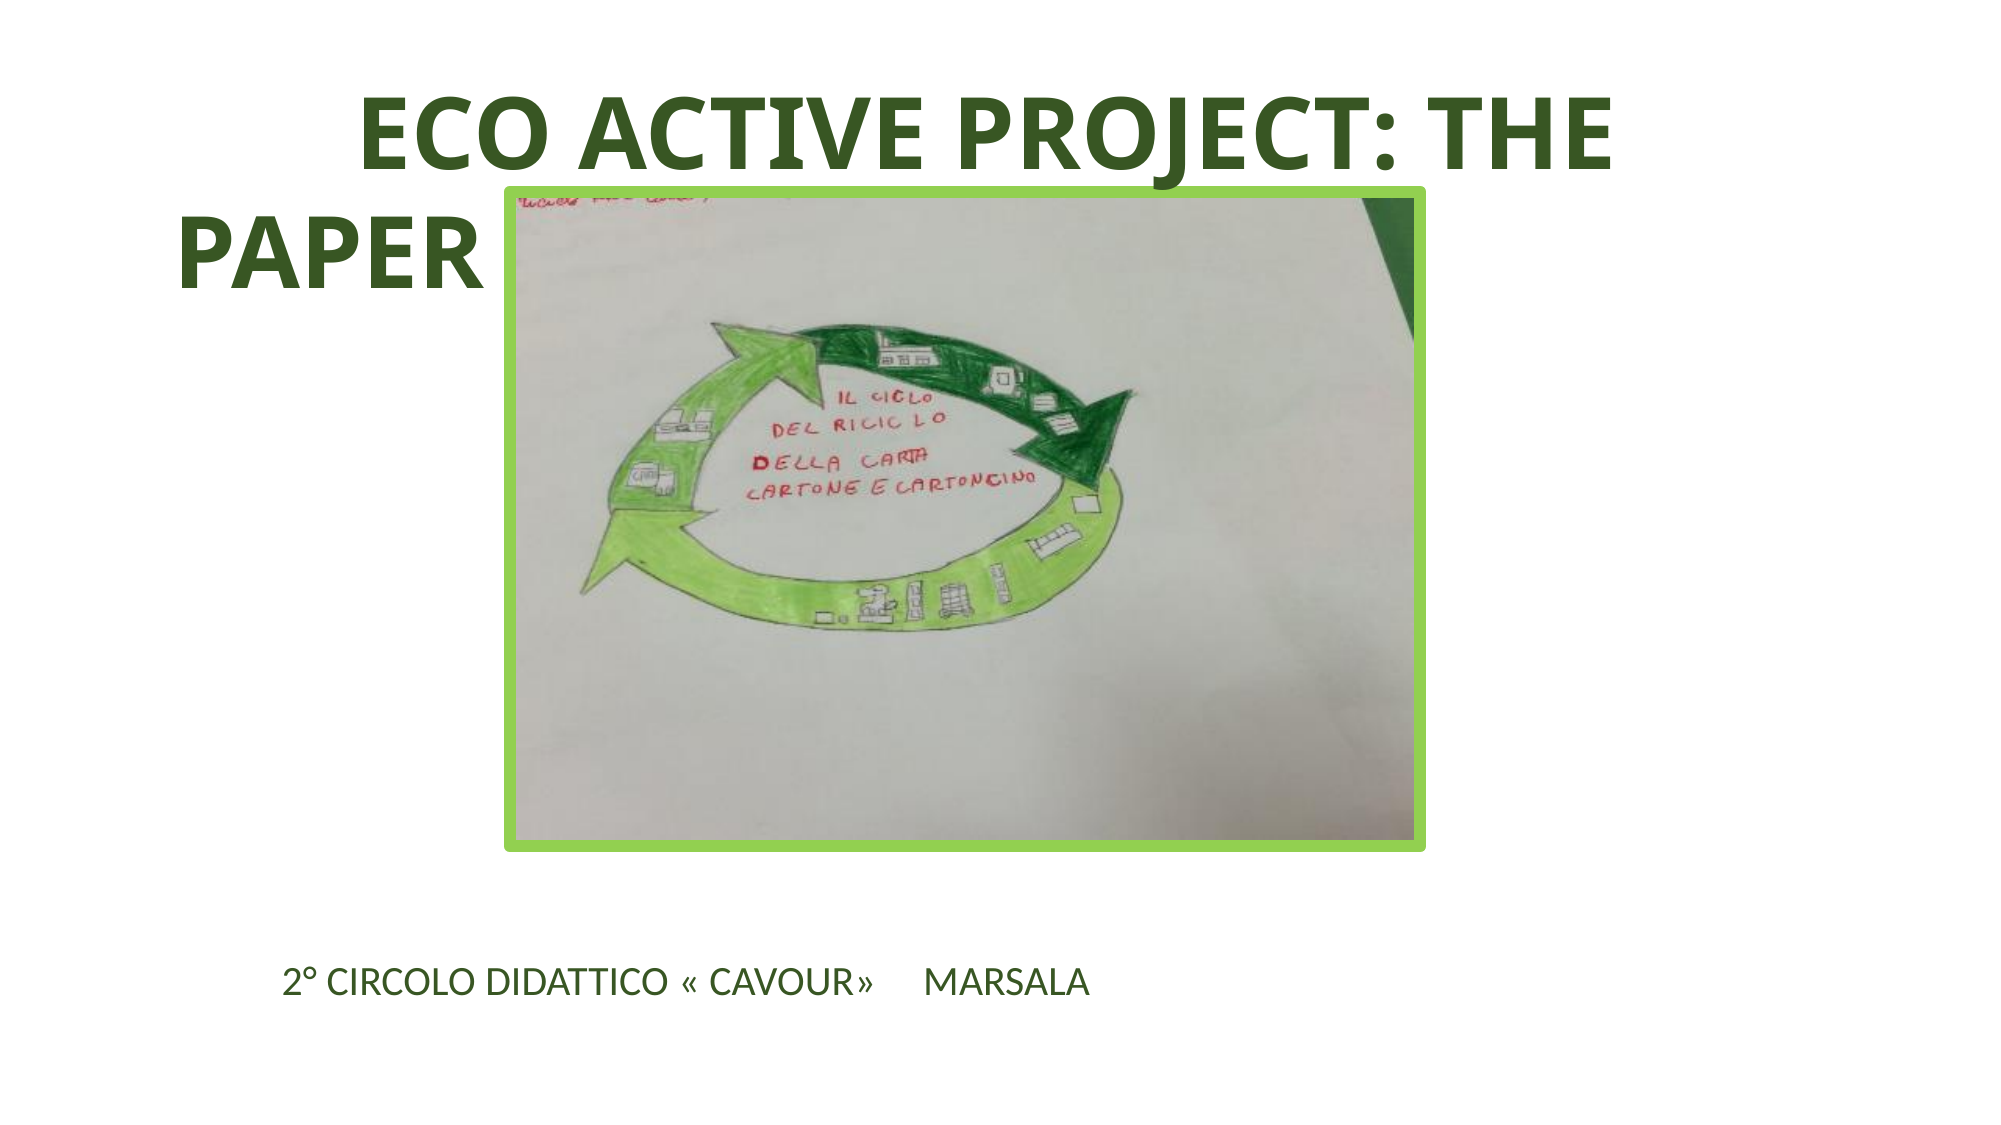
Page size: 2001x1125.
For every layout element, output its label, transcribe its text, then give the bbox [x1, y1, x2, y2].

text_box 2° CIRCOLO DIDATTICO « CAVOUR» MARSALA [266, 946, 1734, 1011]
picture [516, 197, 1414, 840]
text_box ECO ACTIVE PROJECT: THE PAPER [158, 61, 1686, 317]
